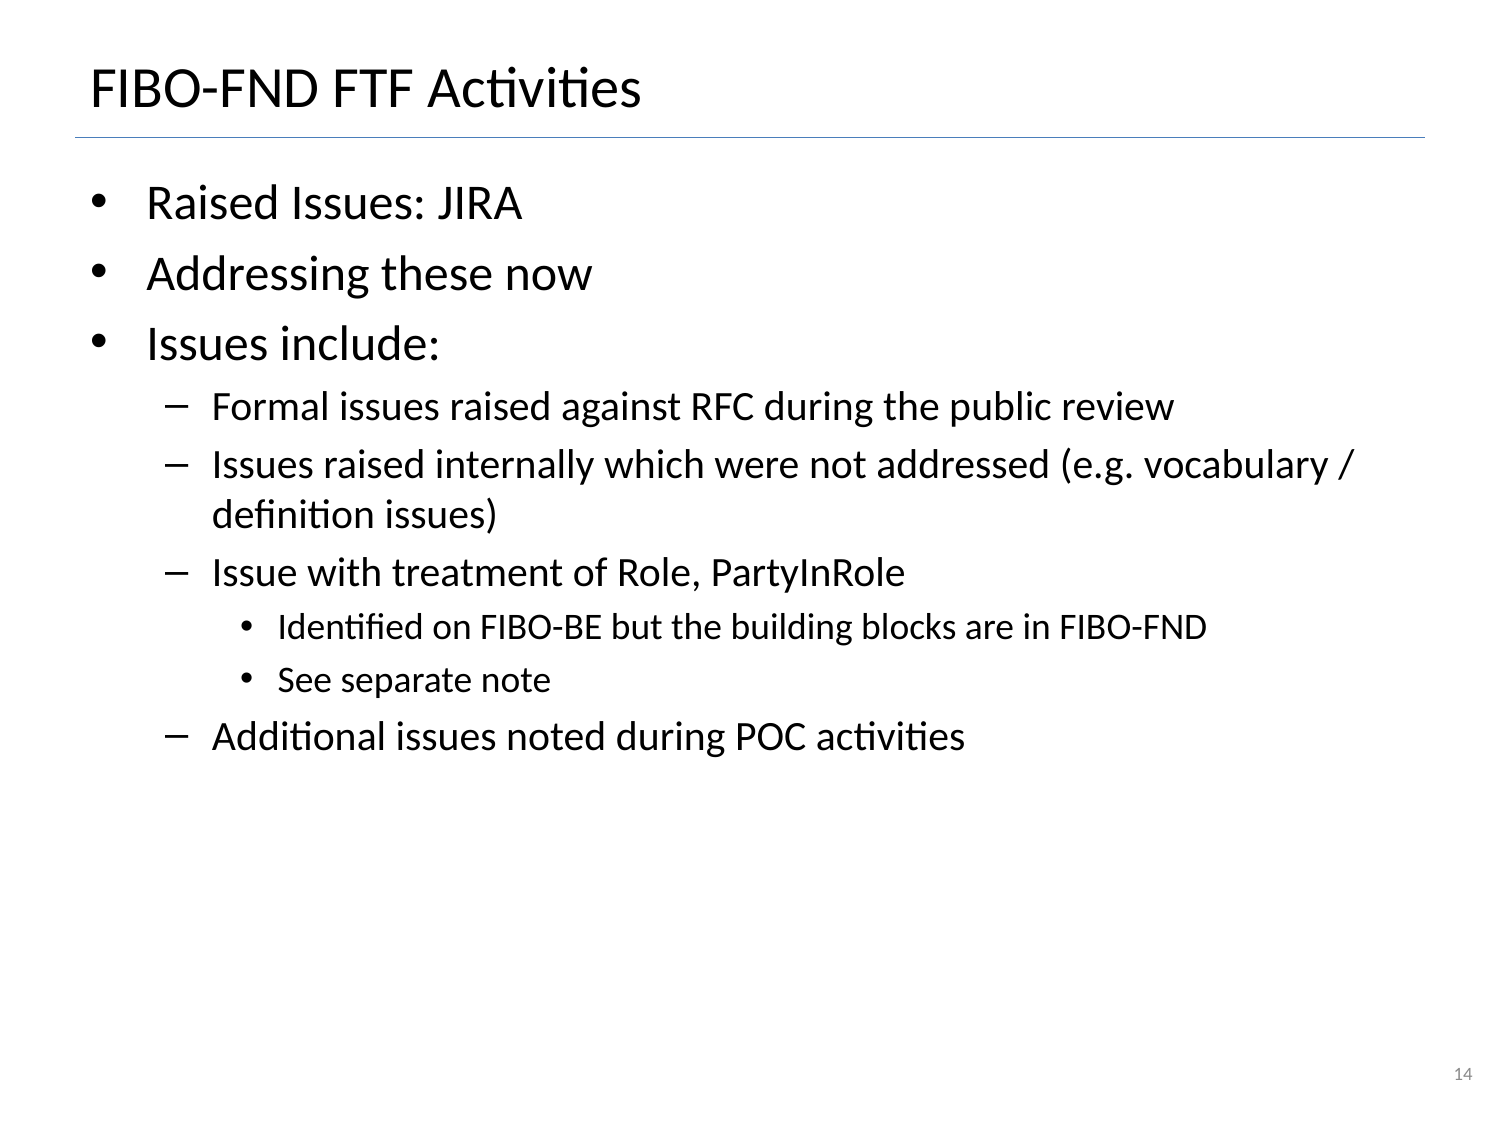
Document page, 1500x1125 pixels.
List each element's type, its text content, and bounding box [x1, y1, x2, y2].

slide_number 14 [1425, 1042, 1488, 1103]
title FIBO-FND FTF Activities [74, 37, 1426, 131]
list Raised Issues: JIRA Addressing these now Issues include: Formal issues raised against RFC during the public review Issues raised internally which were not addressed (e.g. vocabulary / definition issues) Issue with treatment of Role, PartyInRole Identified on FIBO-BE but the building blocks are in FIBO-FND See separate note Additional issues noted during POC activities [74, 162, 1426, 1101]
